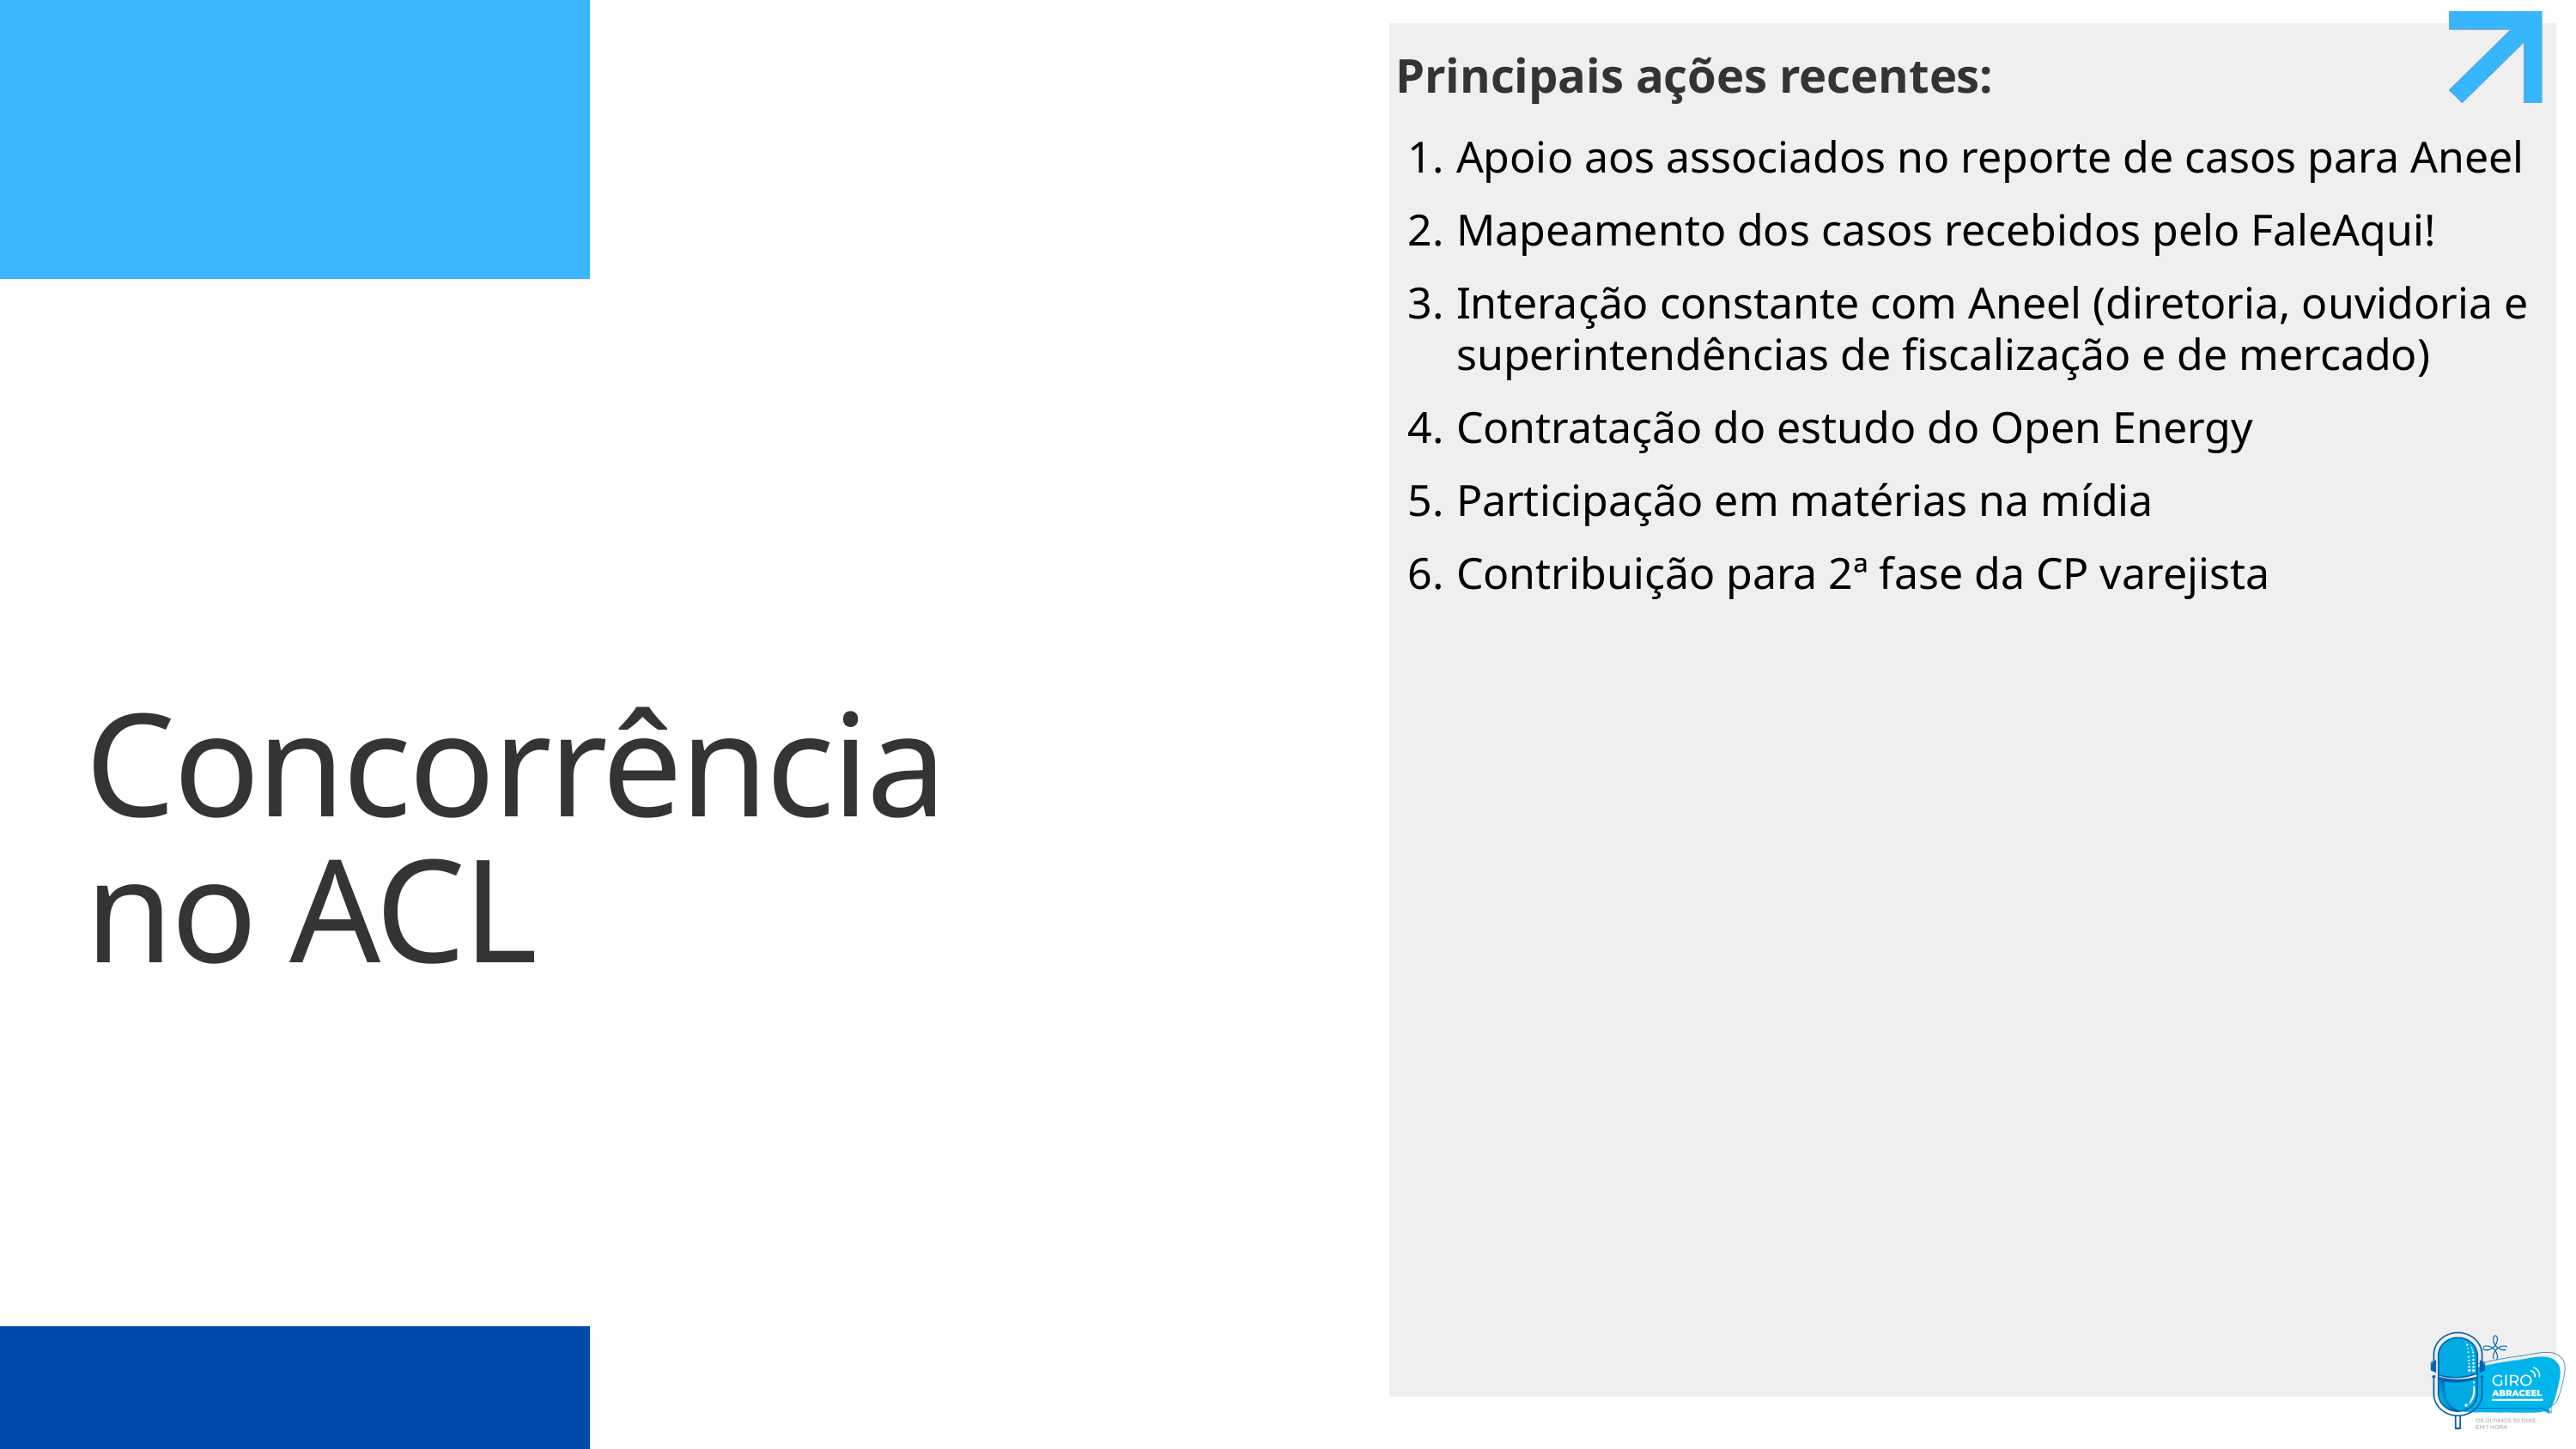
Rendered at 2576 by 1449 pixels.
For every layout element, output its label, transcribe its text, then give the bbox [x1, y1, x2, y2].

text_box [0, 0, 590, 280]
text_box Concorrência no ACL [85, 699, 1106, 991]
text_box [1388, 22, 2557, 1397]
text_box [2397, 1283, 2576, 1449]
text_box [2449, 11, 2543, 21]
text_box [0, 1326, 590, 1449]
